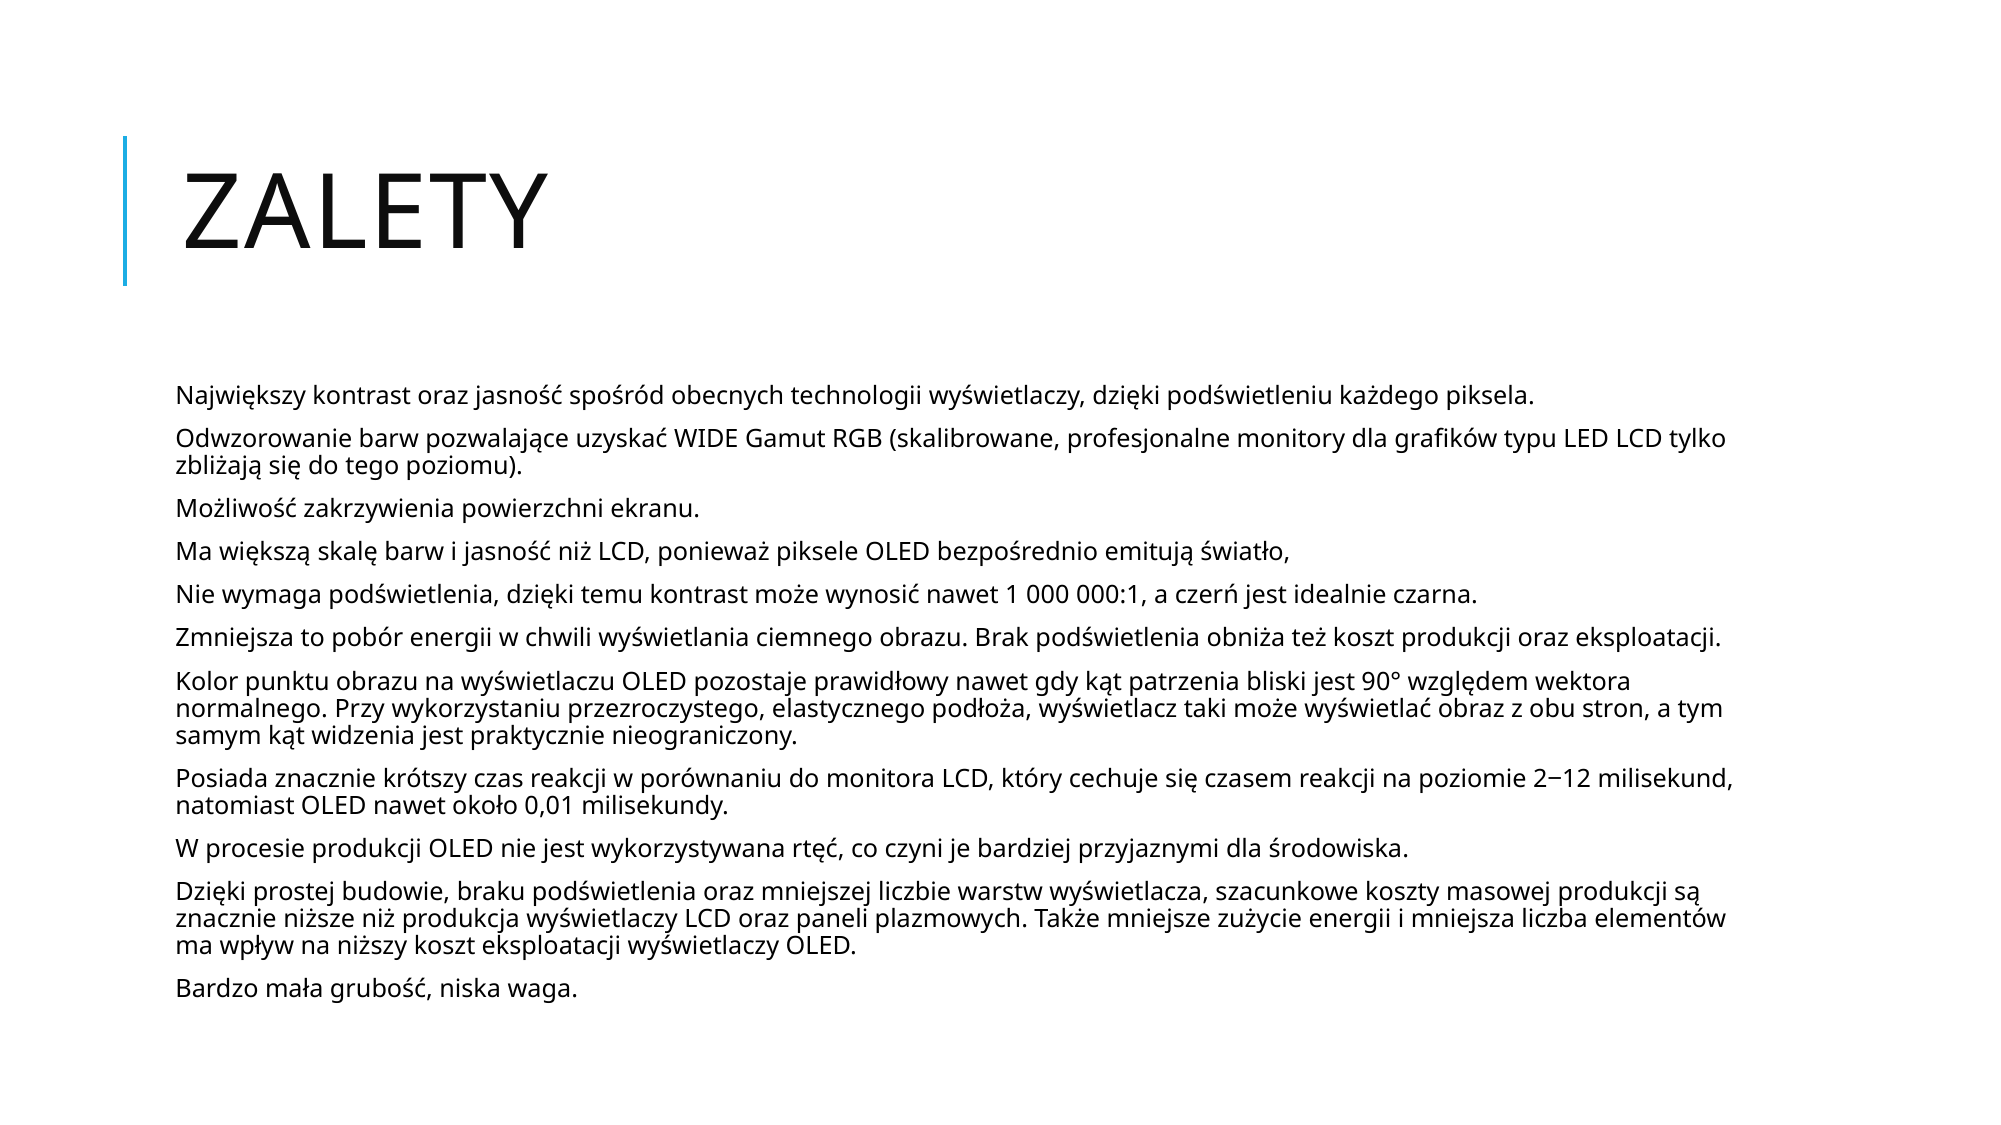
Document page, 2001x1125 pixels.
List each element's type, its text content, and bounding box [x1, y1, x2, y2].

list Największy kontrast oraz jasność spośród obecnych technologii wyświetlaczy, dzięki podświetleniu każdego piksela. Odwzorowanie barw pozwalające uzyskać WIDE Gamut RGB (skalibrowane, profesjonalne monitory dla grafików typu LED LCD tylko zbliżają się do tego poziomu). Możliwość zakrzywienia powierzchni ekranu. Ma większą skalę barw i jasność niż LCD, ponieważ piksele OLED bezpośrednio emitują światło, Nie wymaga podświetlenia, dzięki temu kontrast może wynosić nawet 1 000 000:1, a czerń jest idealnie czarna. Zmniejsza to pobór energii w chwili wyświetlania ciemnego obrazu. Brak podświetlenia obniża też koszt produkcji oraz eksploatacji. Kolor punktu obrazu na wyświetlaczu OLED pozostaje prawidłowy nawet gdy kąt patrzenia bliski jest 90° względem wektora normalnego. Przy wykorzystaniu przezroczystego, elastycznego podłoża, wyświetlacz taki może wyświetlać obraz z obu stron, a tym samym kąt widzenia jest praktycznie nieograniczony. Posiada znacznie krótszy czas reakcji w porównaniu do monitora LCD, który cechuje się czasem reakcji na poziomie 2‒12 milisekund, natomiast OLED nawet około 0,01 milisekundy. W procesie produkcji OLED nie jest wykorzystywana rtęć, co czyni je bardziej przyjaznymi dla środowiska. Dzięki prostej budowie, braku podświetlenia oraz mniejszej liczbie warstw wyświetlacza, szacunkowe koszty masowej produkcji są znacznie niższe niż produkcja wyświetlaczy LCD oraz paneli plazmowych. Także mniejsze zużycie energii i mniejsza liczba elementów ma wpływ na niższy koszt eksploatacji wyświetlaczy OLED. Bardzo mała grubość, niska waga. [168, 375, 1763, 1035]
title Zalety [168, 96, 1763, 342]
